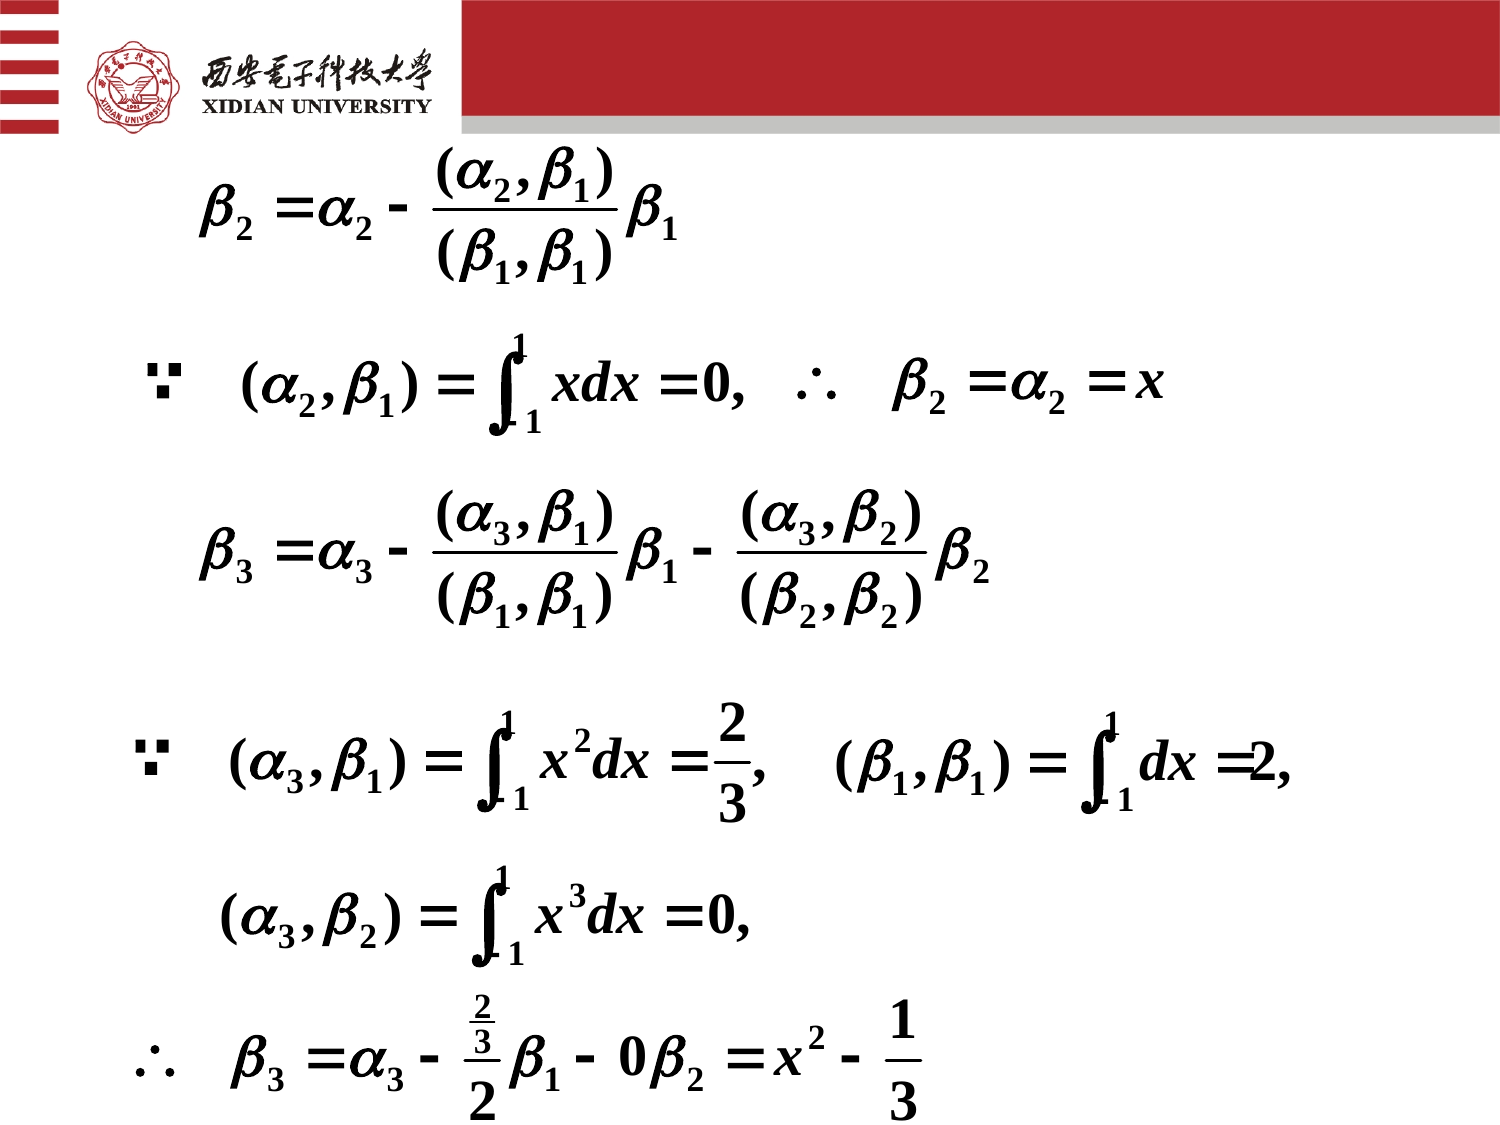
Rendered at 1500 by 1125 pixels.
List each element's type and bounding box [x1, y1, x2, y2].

text_box [135, 690, 769, 829]
text_box [832, 702, 1296, 818]
text_box [194, 137, 681, 290]
text_box [147, 324, 748, 440]
text_box [797, 348, 1171, 420]
text_box [194, 478, 993, 633]
text_box [135, 986, 926, 1125]
picture [0, 0, 1500, 1125]
text_box [218, 856, 754, 971]
